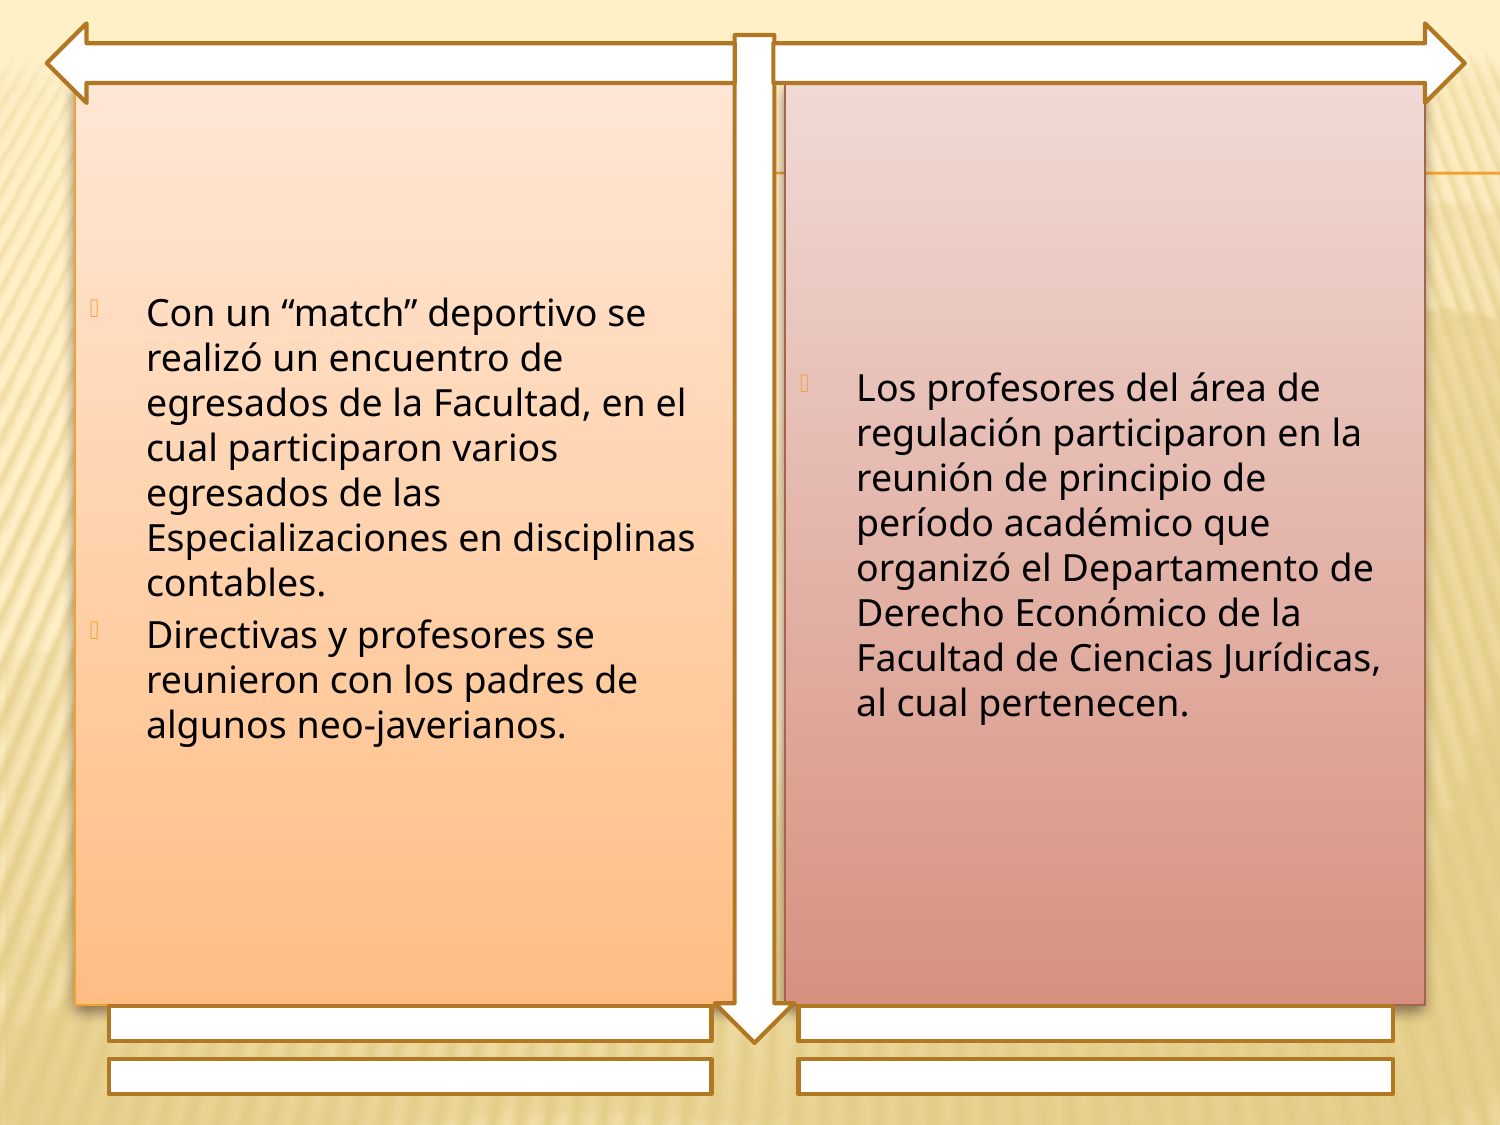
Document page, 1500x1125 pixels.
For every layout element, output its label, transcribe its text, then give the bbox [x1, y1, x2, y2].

text_box [796, 1004, 1395, 1043]
text_box [712, 32, 797, 1046]
text_box [771, 21, 1467, 105]
text_box [107, 1004, 714, 1043]
list Los profesores del área de regulación participaron en la reunión de principio de período académico que organizó el Departamento de Derecho Económico de la Facultad de Ciencias Jurídicas, al cual pertenecen. [784, 86, 1426, 1006]
list Con un “match” deportivo se realizó un encuentro de egresados de la Facultad, en el cual participaron varios egresados de las Especializaciones en disciplinas contables. Directivas y profesores se reunieron con los padres de algunos neo-javerianos. [74, 86, 732, 1006]
text_box [107, 1057, 714, 1096]
text_box [796, 1057, 1395, 1096]
text_box [44, 21, 737, 105]
